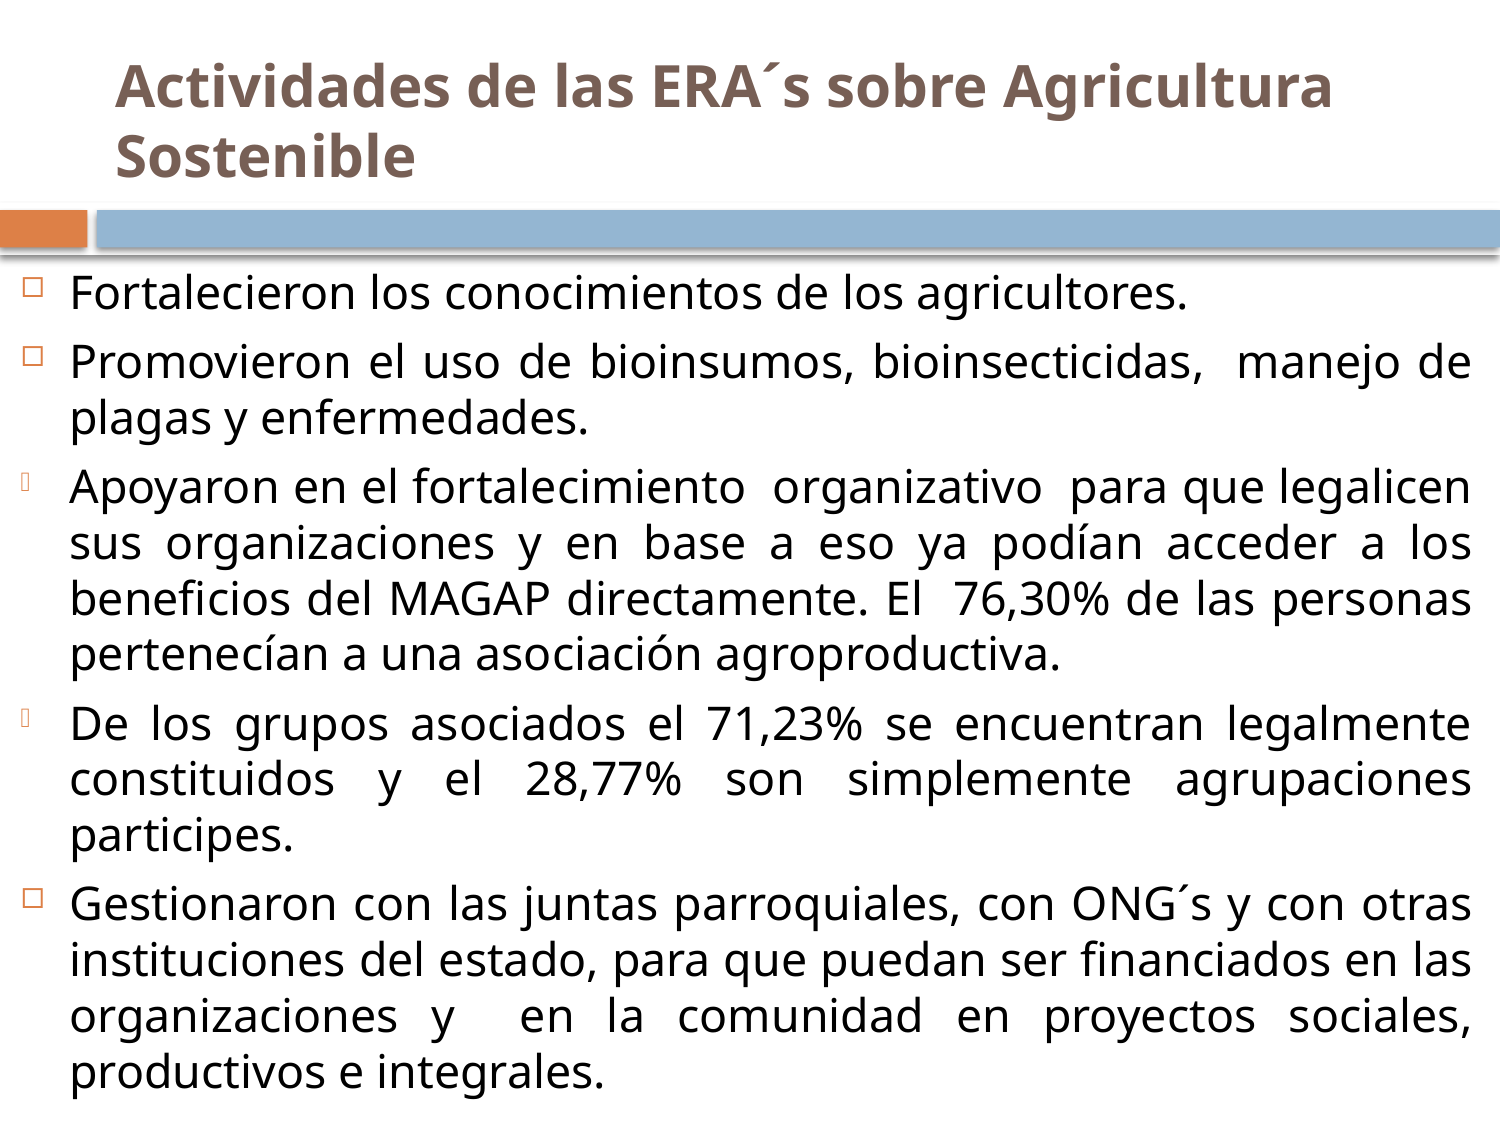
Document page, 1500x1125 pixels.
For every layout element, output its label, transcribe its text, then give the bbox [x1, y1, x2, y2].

list Fortalecieron los conocimientos de los agricultores. Promovieron el uso de bioinsumos, bioinsecticidas, manejo de plagas y enfermedades. Apoyaron en el fortalecimiento organizativo para que legalicen sus organizaciones y en base a eso ya podían acceder a los beneficios del MAGAP directamente. El 76,30% de las personas pertenecían a una asociación agroproductiva. De los grupos asociados el 71,23% se encuentran legalmente constituidos y el 28,77% son simplemente agrupaciones participes. Gestionaron con las juntas parroquiales, con ONG´s y con otras instituciones del estado, para que puedan ser financiados en las organizaciones y en la comunidad en proyectos sociales, productivos e integrales. [5, 255, 1489, 1106]
text_box [0, 0, 1500, 75]
title Actividades de las ERA´s sobre Agricultura Sostenible [100, 75, 1438, 200]
